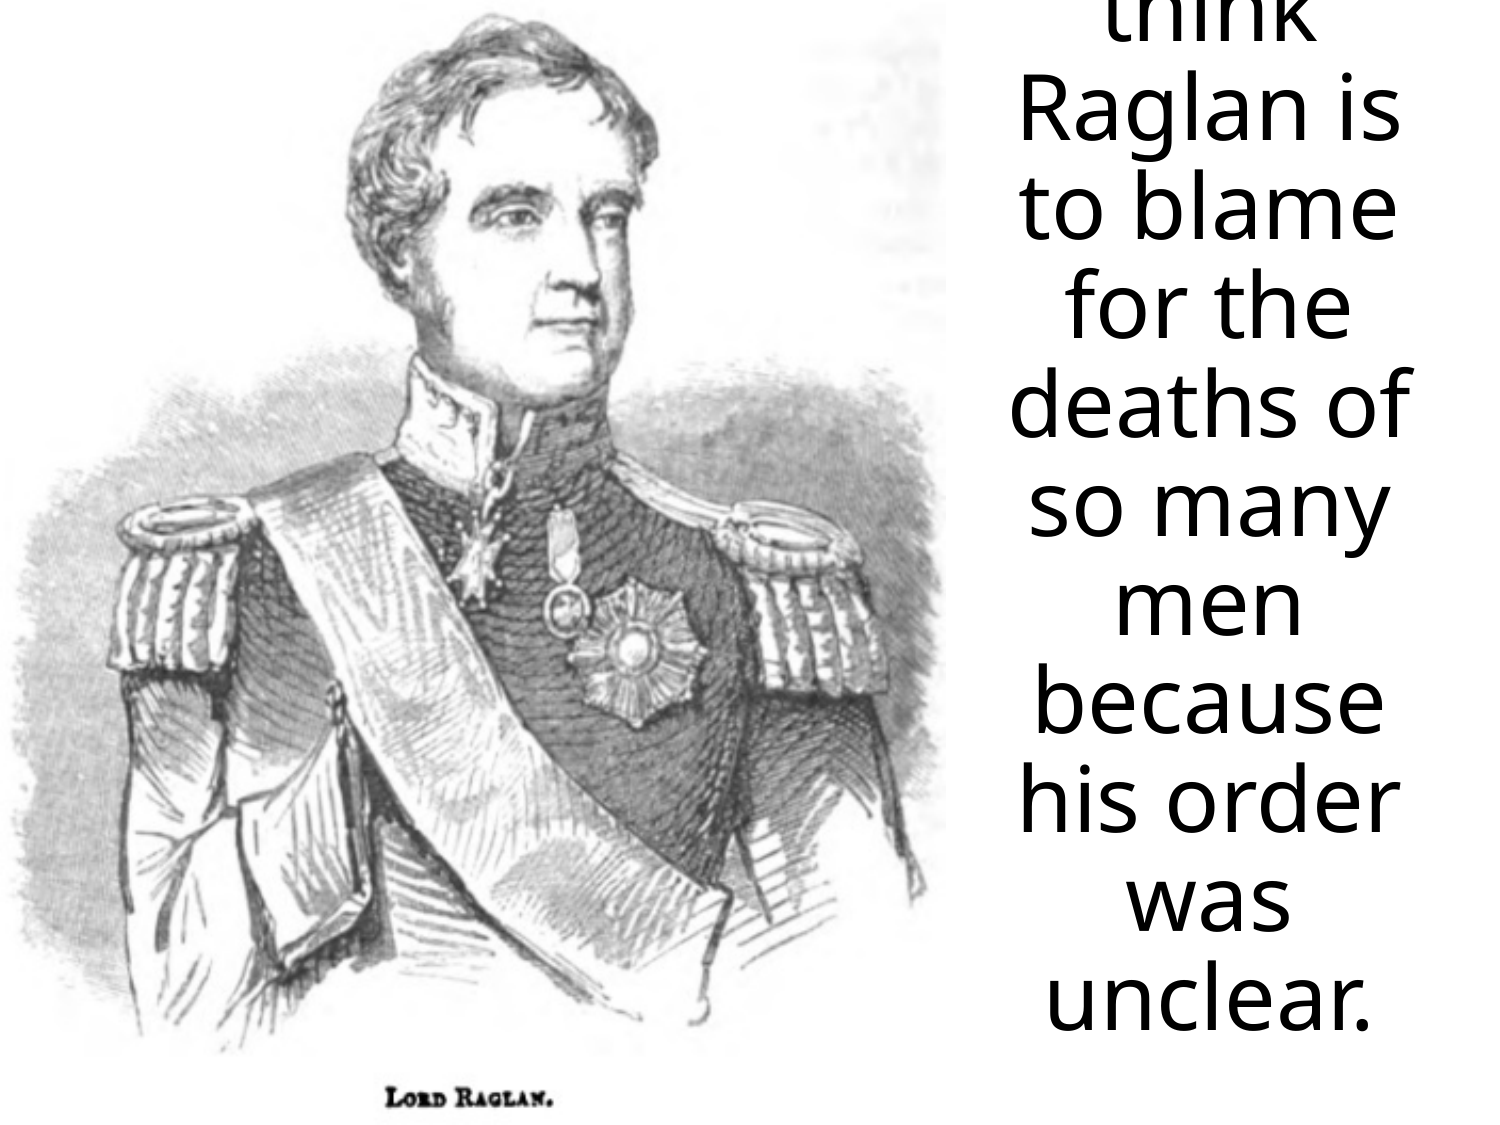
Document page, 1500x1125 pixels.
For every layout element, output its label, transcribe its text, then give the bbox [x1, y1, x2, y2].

picture [0, 0, 946, 1125]
title Lots of people think Raglan is to blame for the deaths of so many men because his order was unclear. [966, 549, 1453, 1059]
